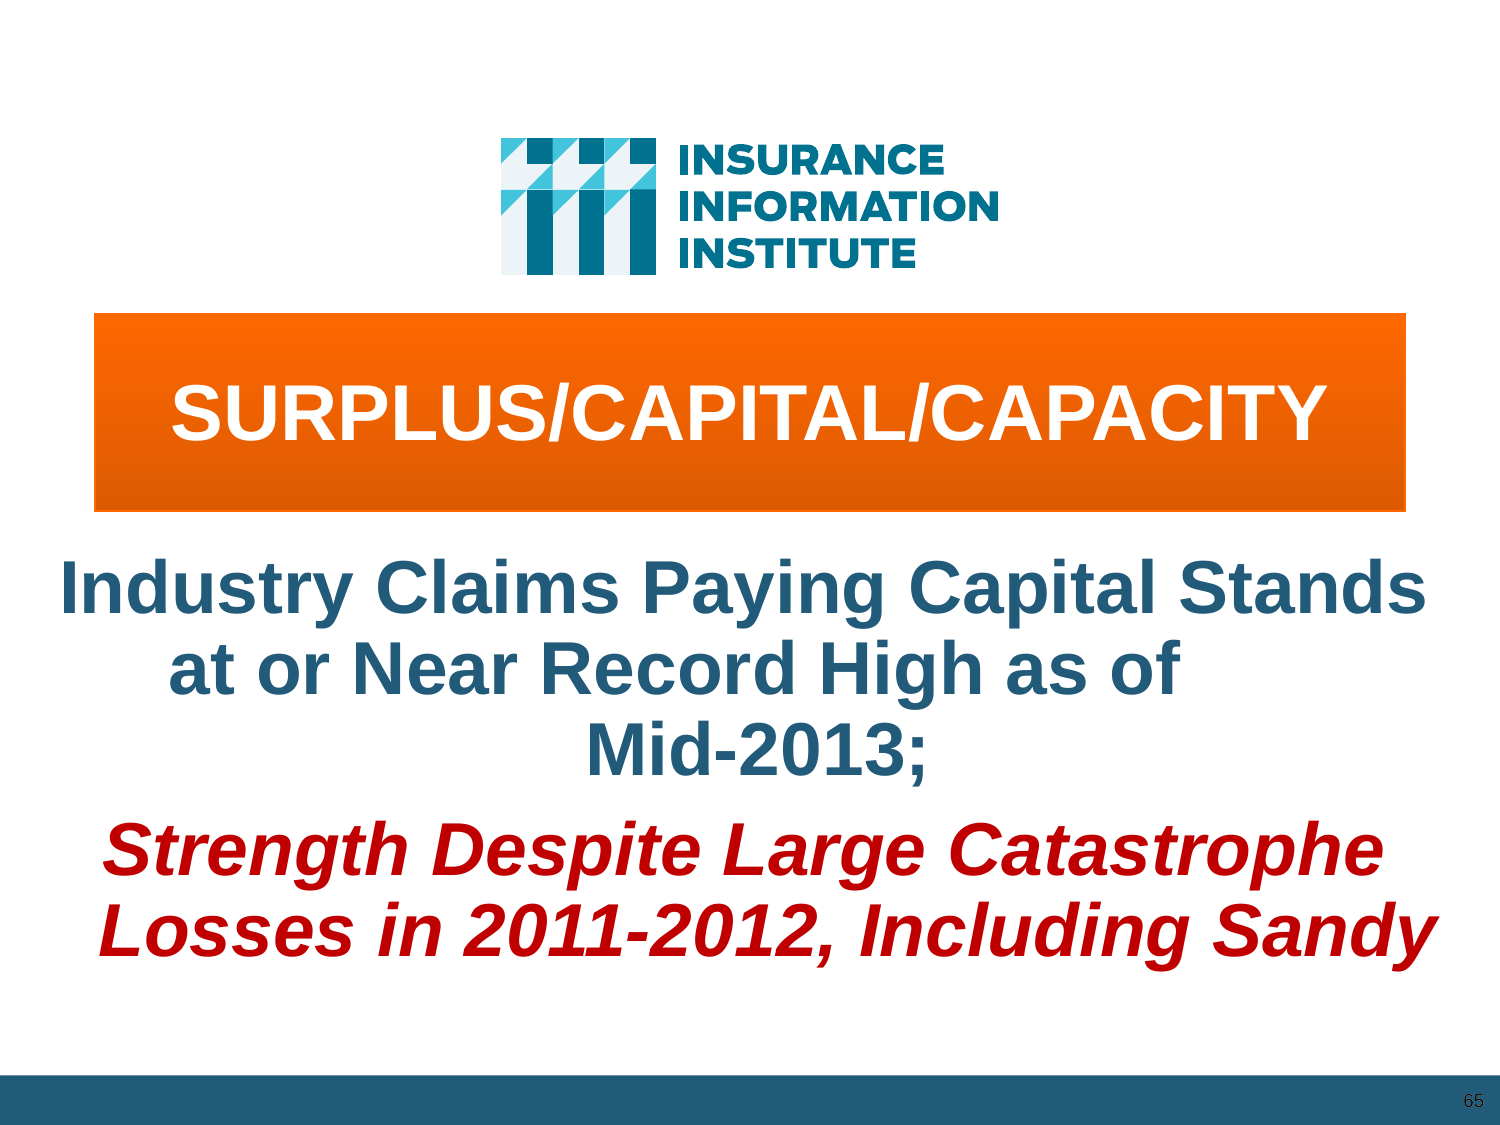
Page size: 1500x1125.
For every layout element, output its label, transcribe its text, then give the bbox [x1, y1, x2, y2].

title SURPLUS/CAPITAL/CAPACITY [95, 314, 1405, 512]
picture [500, 137, 998, 275]
text_box Industry Claims Paying Capital Stands at or Near Record High as of Mid-2013; Strength Despite Large Catastrophe Losses in 2011-2012, Including Sandy [33, 541, 1455, 980]
slide_number 65 [1410, 1091, 1485, 1112]
text_box [0, 1075, 1500, 1125]
